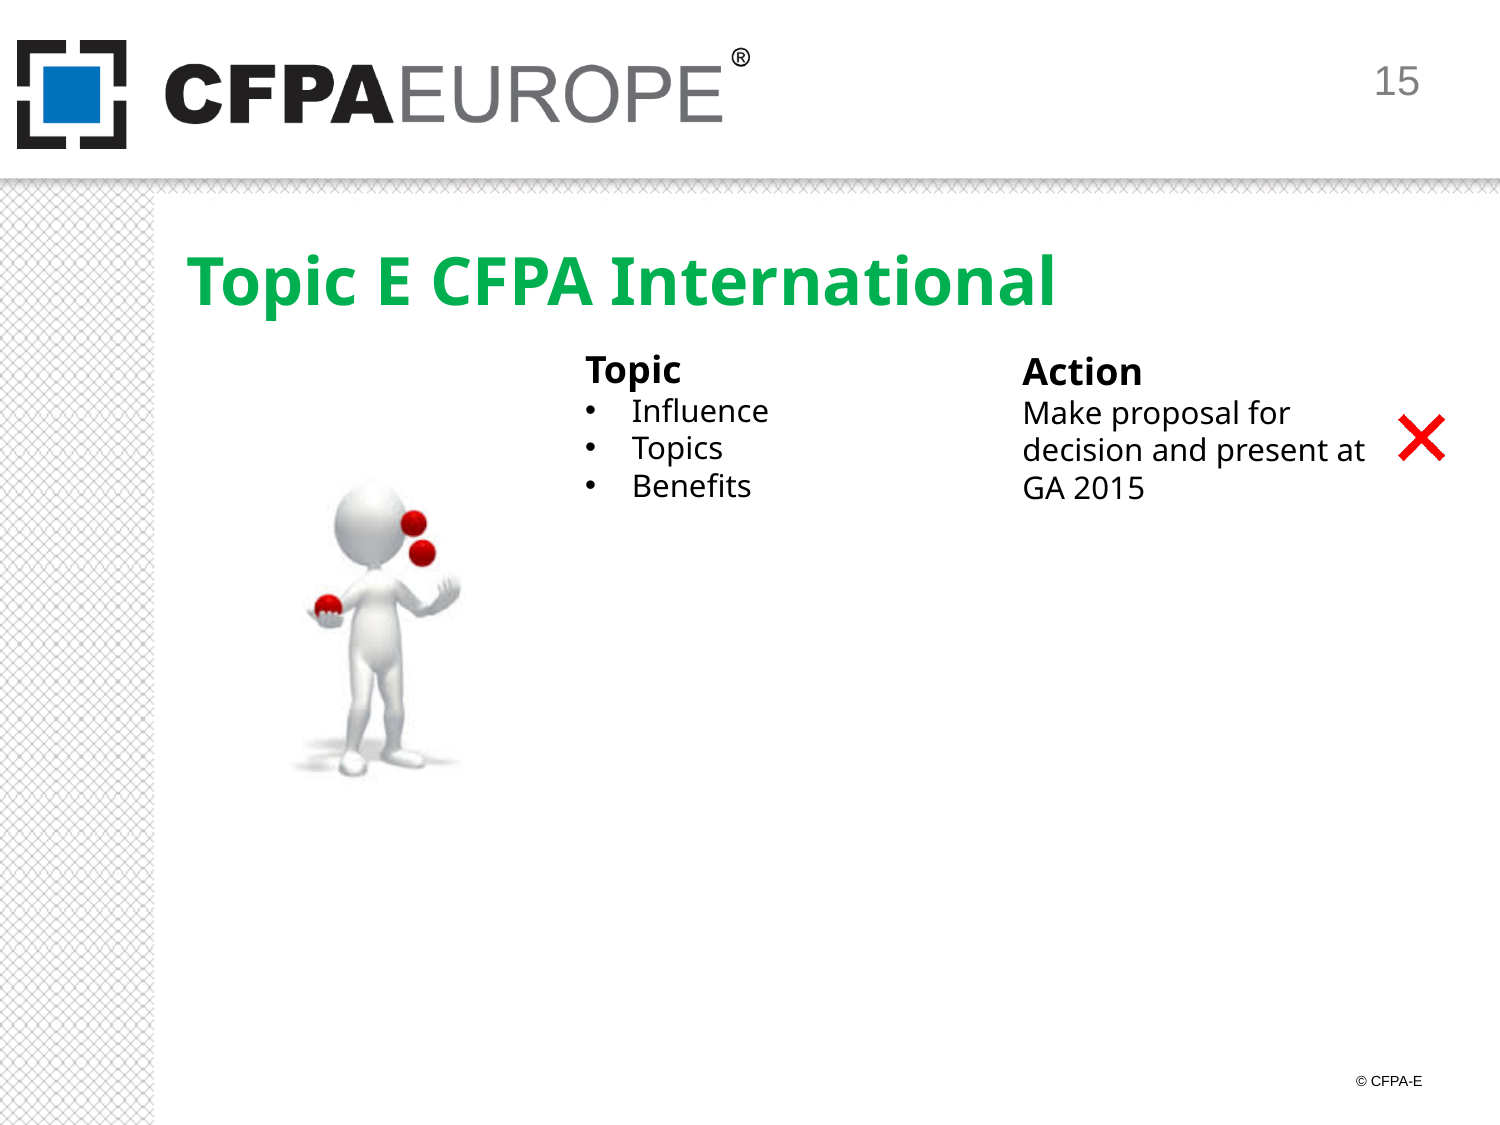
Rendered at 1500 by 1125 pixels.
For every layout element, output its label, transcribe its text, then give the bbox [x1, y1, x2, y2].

text_box Action Make proposal for decision and present at GA 2015 [1007, 340, 1410, 543]
picture [17, 40, 750, 149]
slide_number 15 [183, 46, 1436, 122]
text_box Topic Influence Topics Benefits [570, 338, 1022, 511]
picture [0, 168, 1500, 1125]
title Topic E CFPA International [171, 208, 1447, 350]
